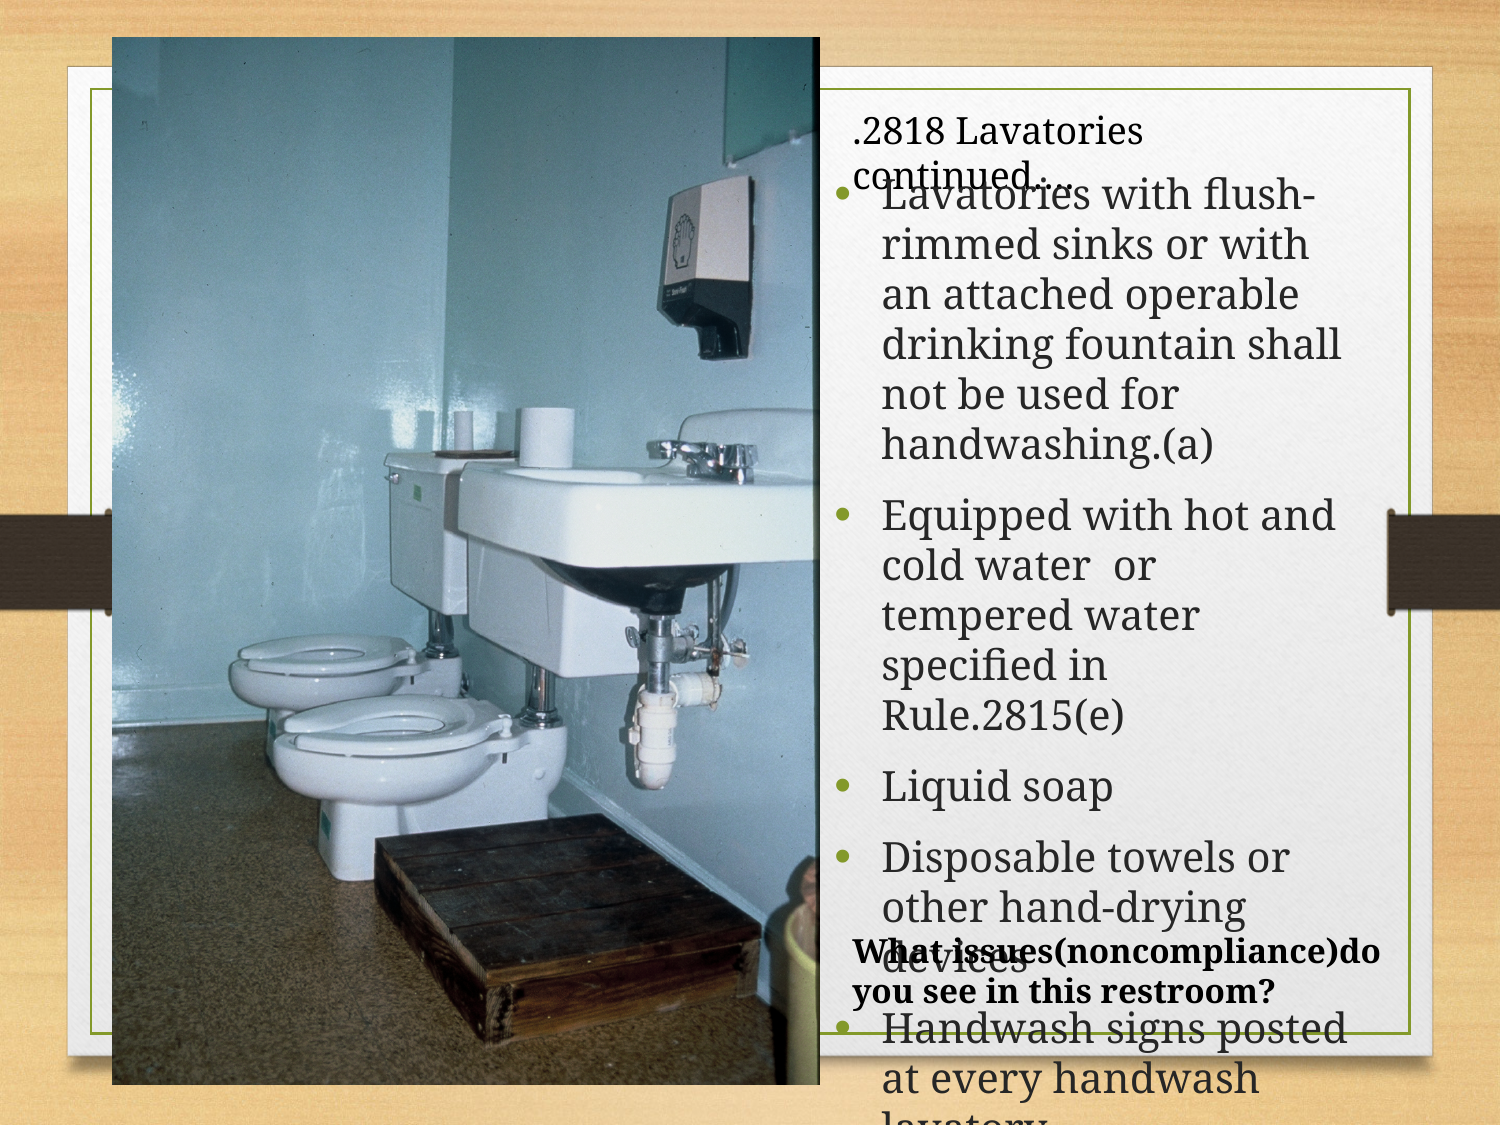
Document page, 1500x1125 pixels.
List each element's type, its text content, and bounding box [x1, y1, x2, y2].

picture [0, 0, 1500, 1125]
text_box .2818 Lavatories continued…. [837, 99, 1388, 205]
text_box Lavatories with flush-rimmed sinks or with an attached operable drinking fountain shall not be used for handwashing.(a) Equipped with hot and cold water or tempered water specified in Rule.2815(e) Liquid soap Disposable towels or other hand-drying devices Handwash signs posted at every handwash lavatory. [819, 160, 1370, 1125]
text_box What issues(noncompliance)do you see in this restroom? [837, 922, 1400, 1018]
